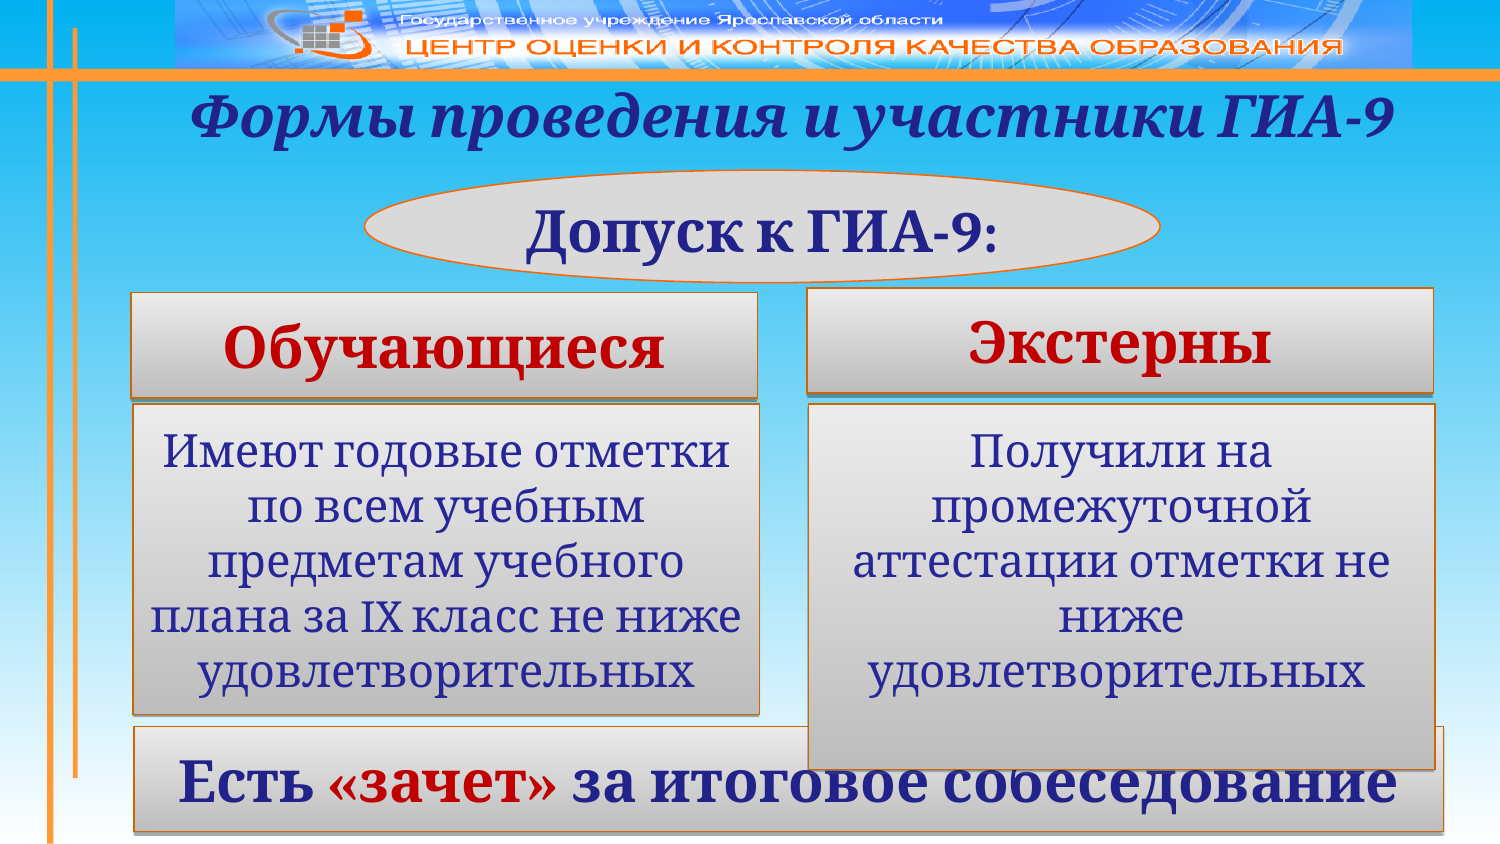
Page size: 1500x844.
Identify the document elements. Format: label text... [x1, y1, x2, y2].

picture [174, 0, 1413, 68]
text_box Имеют годовые отметки по всем учебным предметам учебного плана за IX класс не ниже удовлетворительных [133, 404, 760, 715]
text_box Допуск к ГИА-9: [364, 170, 1161, 283]
text_box Экстерны [807, 287, 1434, 394]
text_box Обучающиеся [131, 292, 758, 398]
text_box Формы проведения и участники ГИА-9 [76, 74, 1500, 156]
text_box Получили на промежуточной аттестации отметки не ниже удовлетворительных [808, 404, 1435, 770]
text_box Есть «зачет» за итоговое собеседование [133, 726, 1444, 832]
